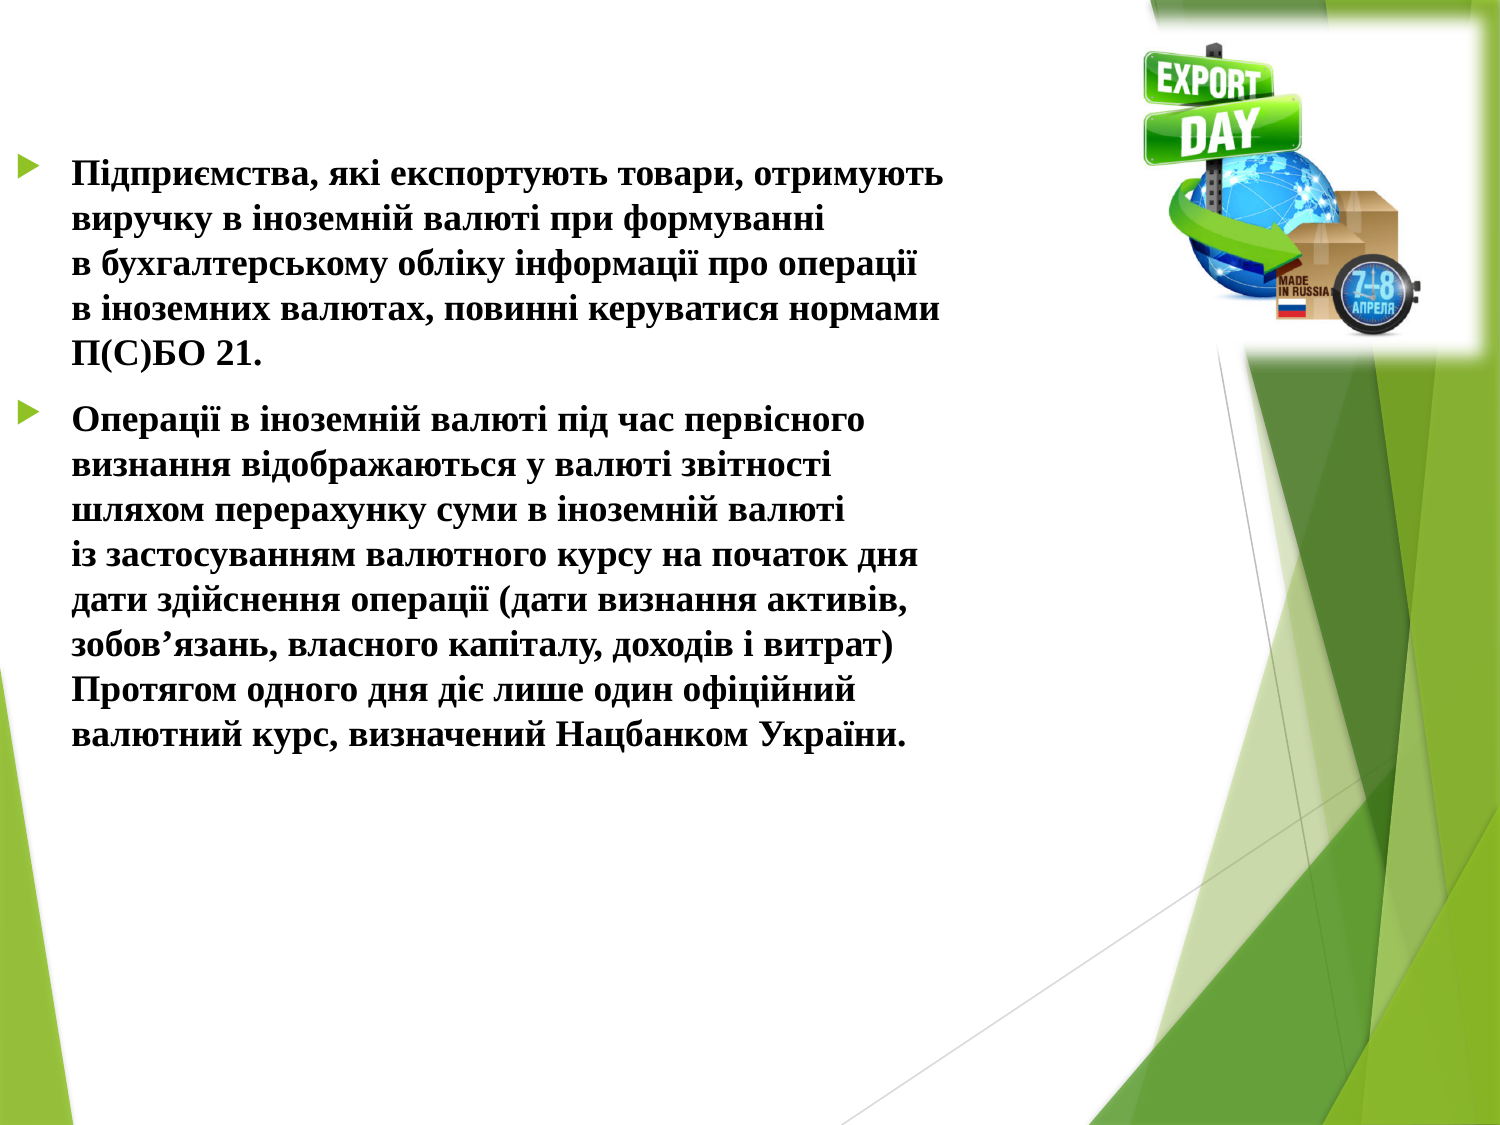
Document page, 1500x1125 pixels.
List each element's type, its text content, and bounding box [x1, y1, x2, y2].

picture [1072, 0, 1500, 376]
list Підприємства, які експортують товари, отримують виручку в іноземній валюті при формуванні в бухгалтерському обліку інформації про операції в іноземних валютах, повинні керуватися нормами П(С)БО 21. Операції в іноземній валюті під час первісного визнання відображаються у валюті звітності шляхом перерахунку суми в іноземній валюті із застосуванням валютного курсу на початок дня дати здійснення операції (дати визнання активів, зобов’язань, власного капіталу, доходів і витрат) Протягом одного дня діє лише один офіційний валютний курс, визначений Нацбанком України. [0, 140, 985, 1125]
